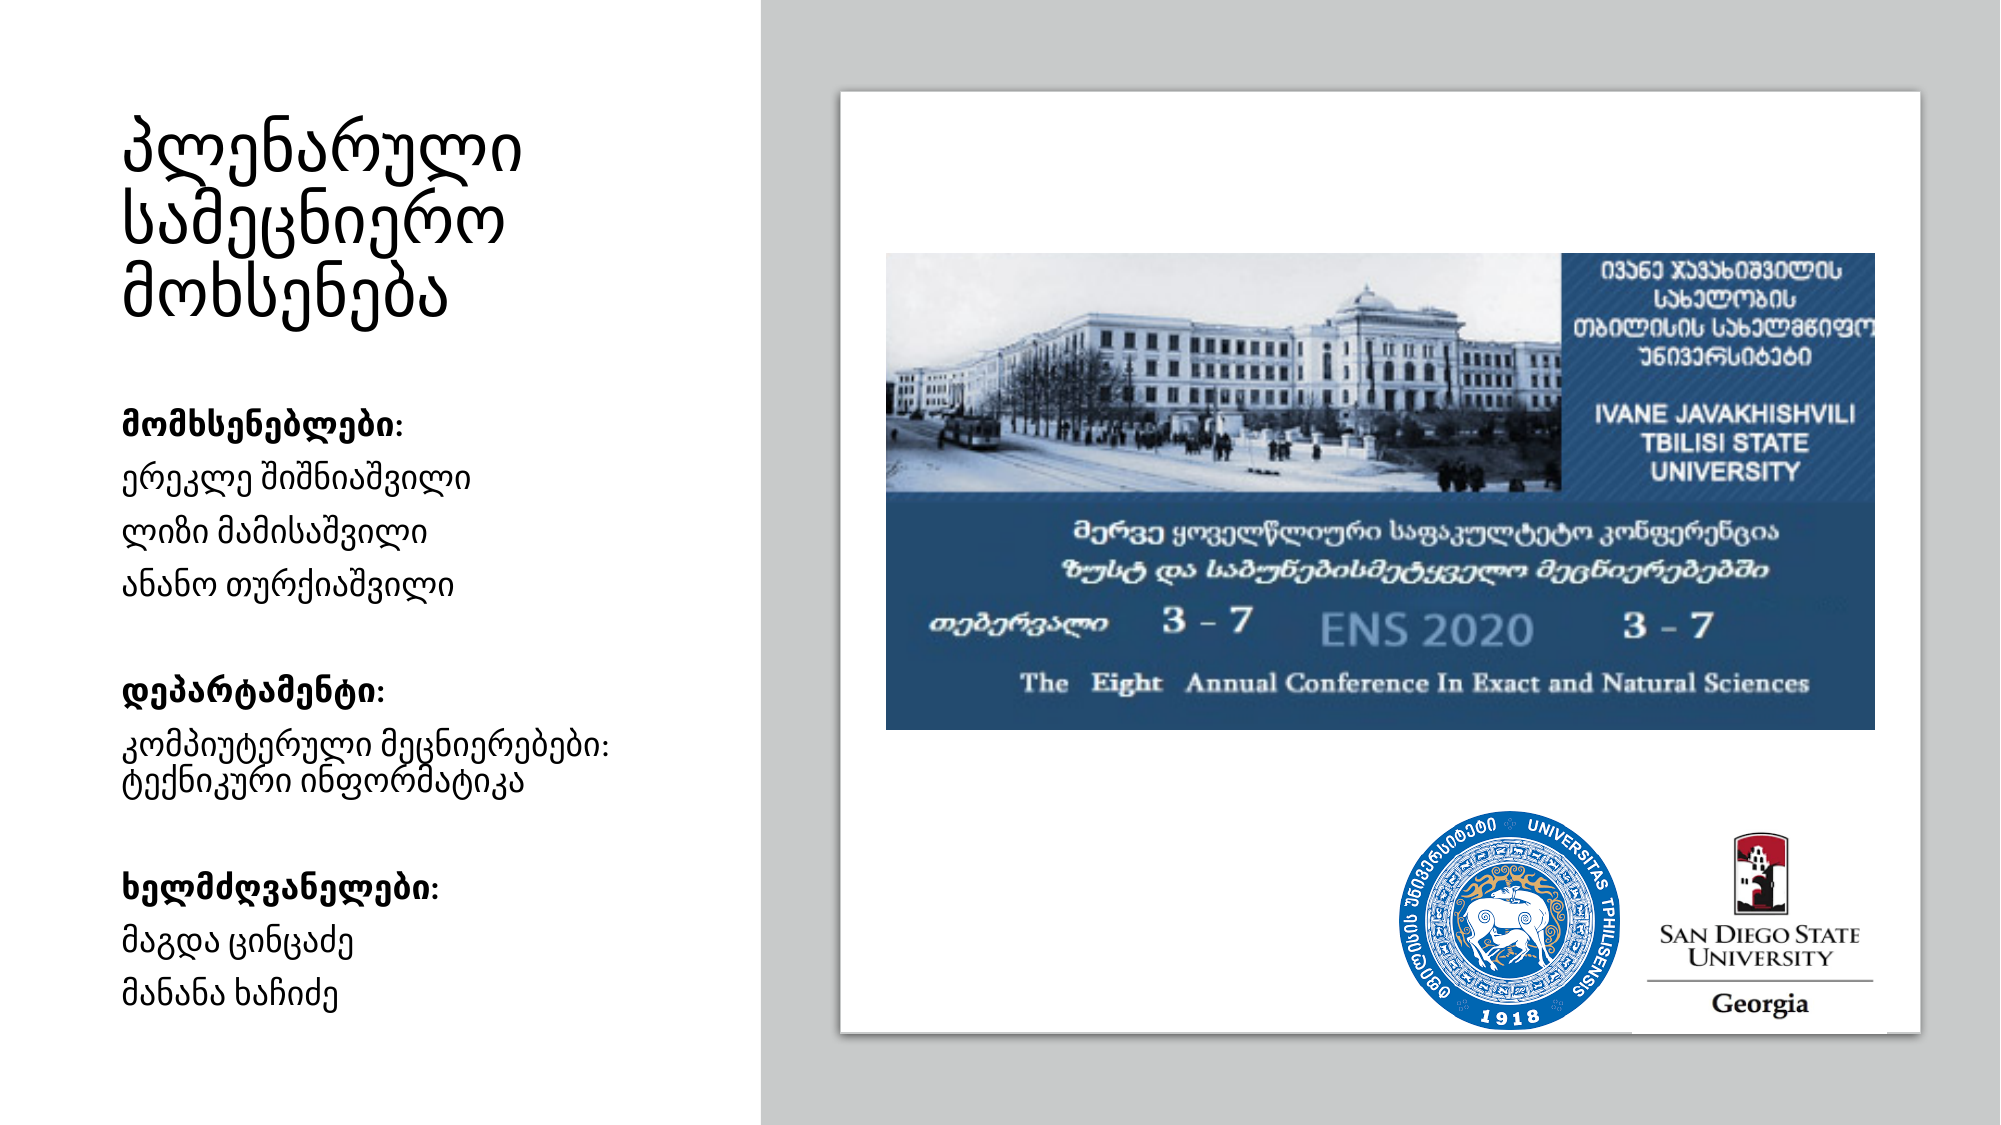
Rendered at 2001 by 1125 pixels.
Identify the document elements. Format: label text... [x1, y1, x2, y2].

list მომხსენებლები: ერეკლე შიშნიაშვილი ლიზი მამისაშვილი ანანო თურქიაშვილი დეპარტამენტი: კომპიუტერული მეცნიერებები: ტექნიკური ინფორმატიკა ხელმძღვანელები: მაგდა ცინცაძე მანანა ხაჩიძე [106, 399, 682, 1021]
text_box [760, 0, 2000, 1125]
picture [1632, 810, 1887, 1034]
text_box [839, 90, 1922, 1034]
picture [1399, 811, 1620, 1030]
picture [886, 253, 1875, 730]
title პლენარული სამეცნიერო მოხსენება [106, 105, 682, 339]
